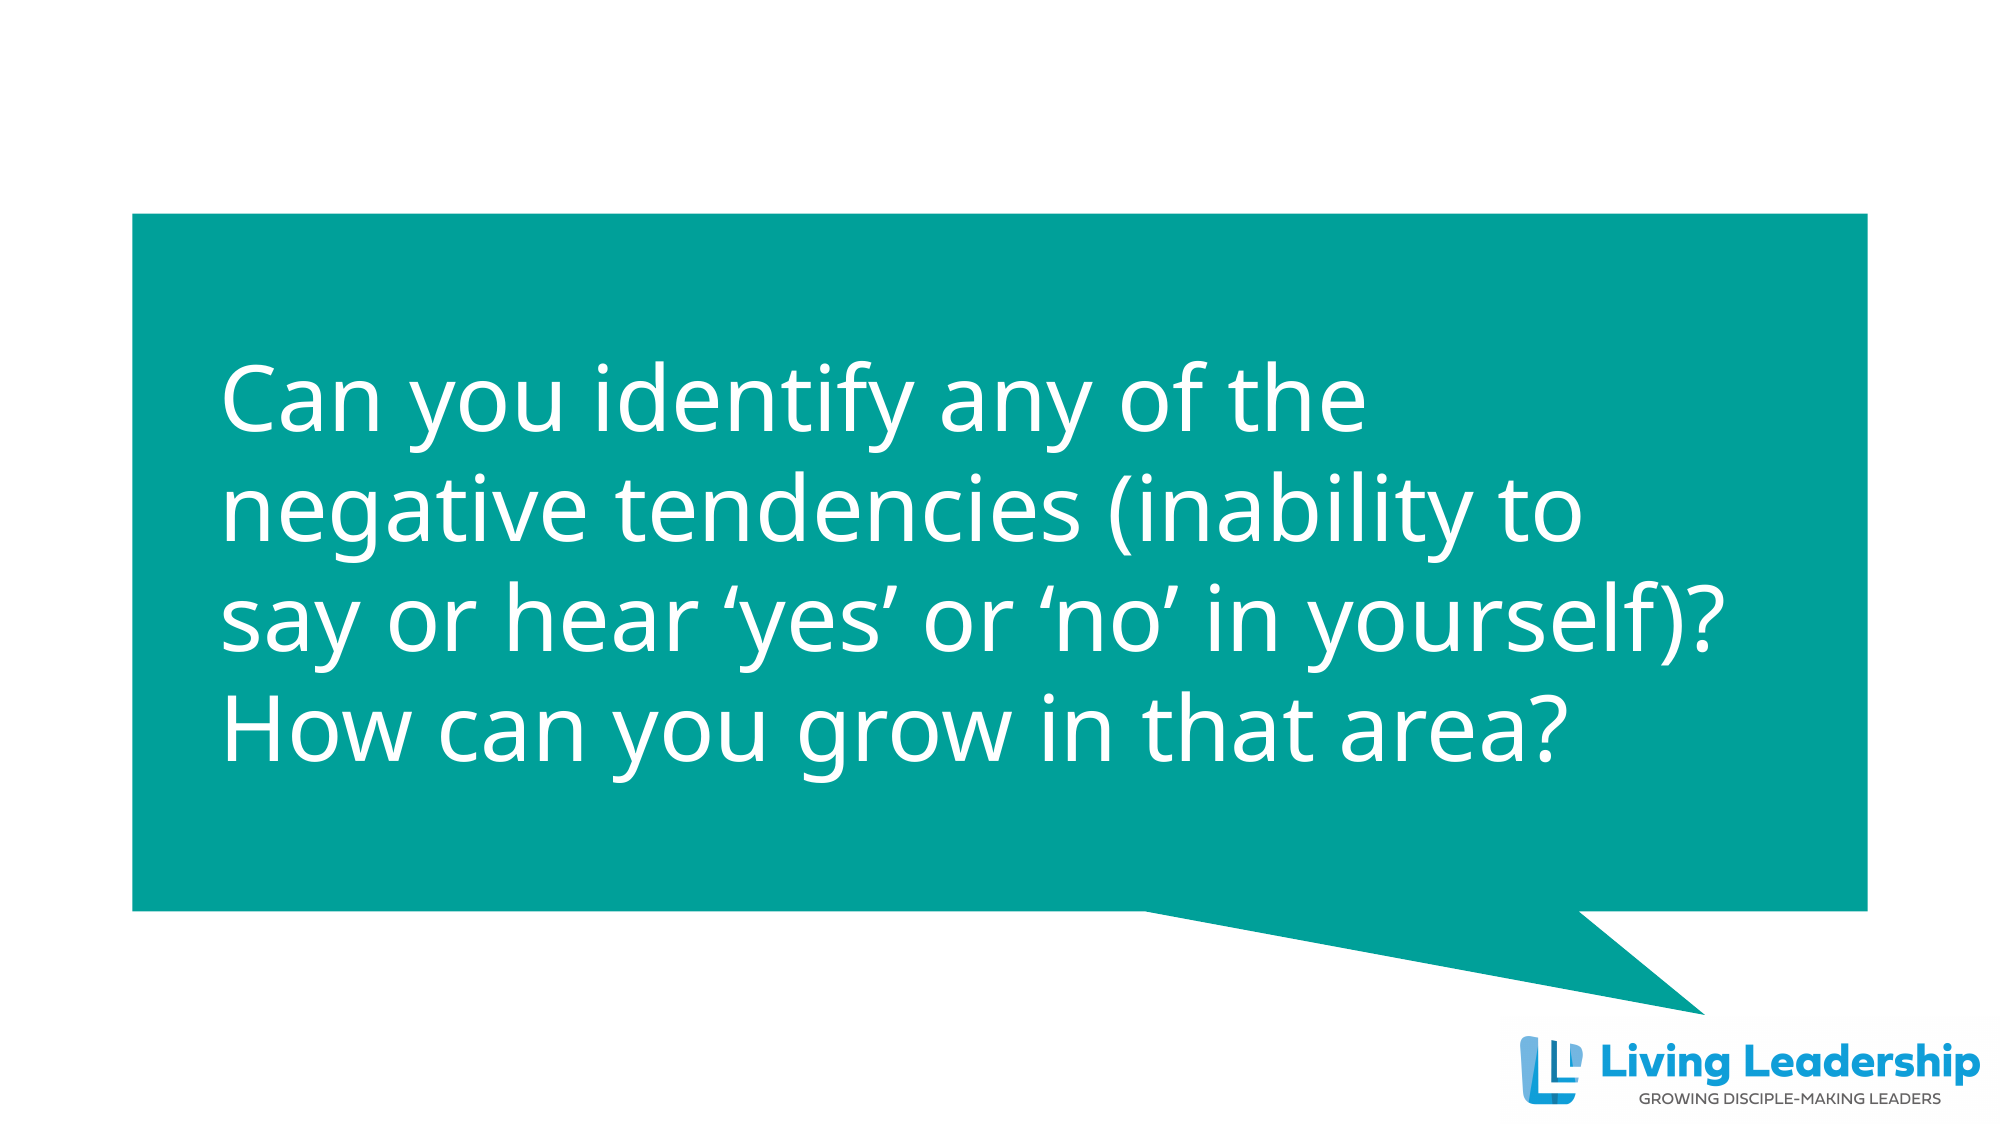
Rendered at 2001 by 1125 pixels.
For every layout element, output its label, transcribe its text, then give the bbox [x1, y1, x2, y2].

picture [1500, 1016, 2000, 1124]
text_box Can you identify any of the negative tendencies (inability to say or hear ‘yes’ or ‘no’ in yourself)? How can you grow in that area? [204, 332, 1743, 788]
text_box [131, 212, 1869, 1016]
